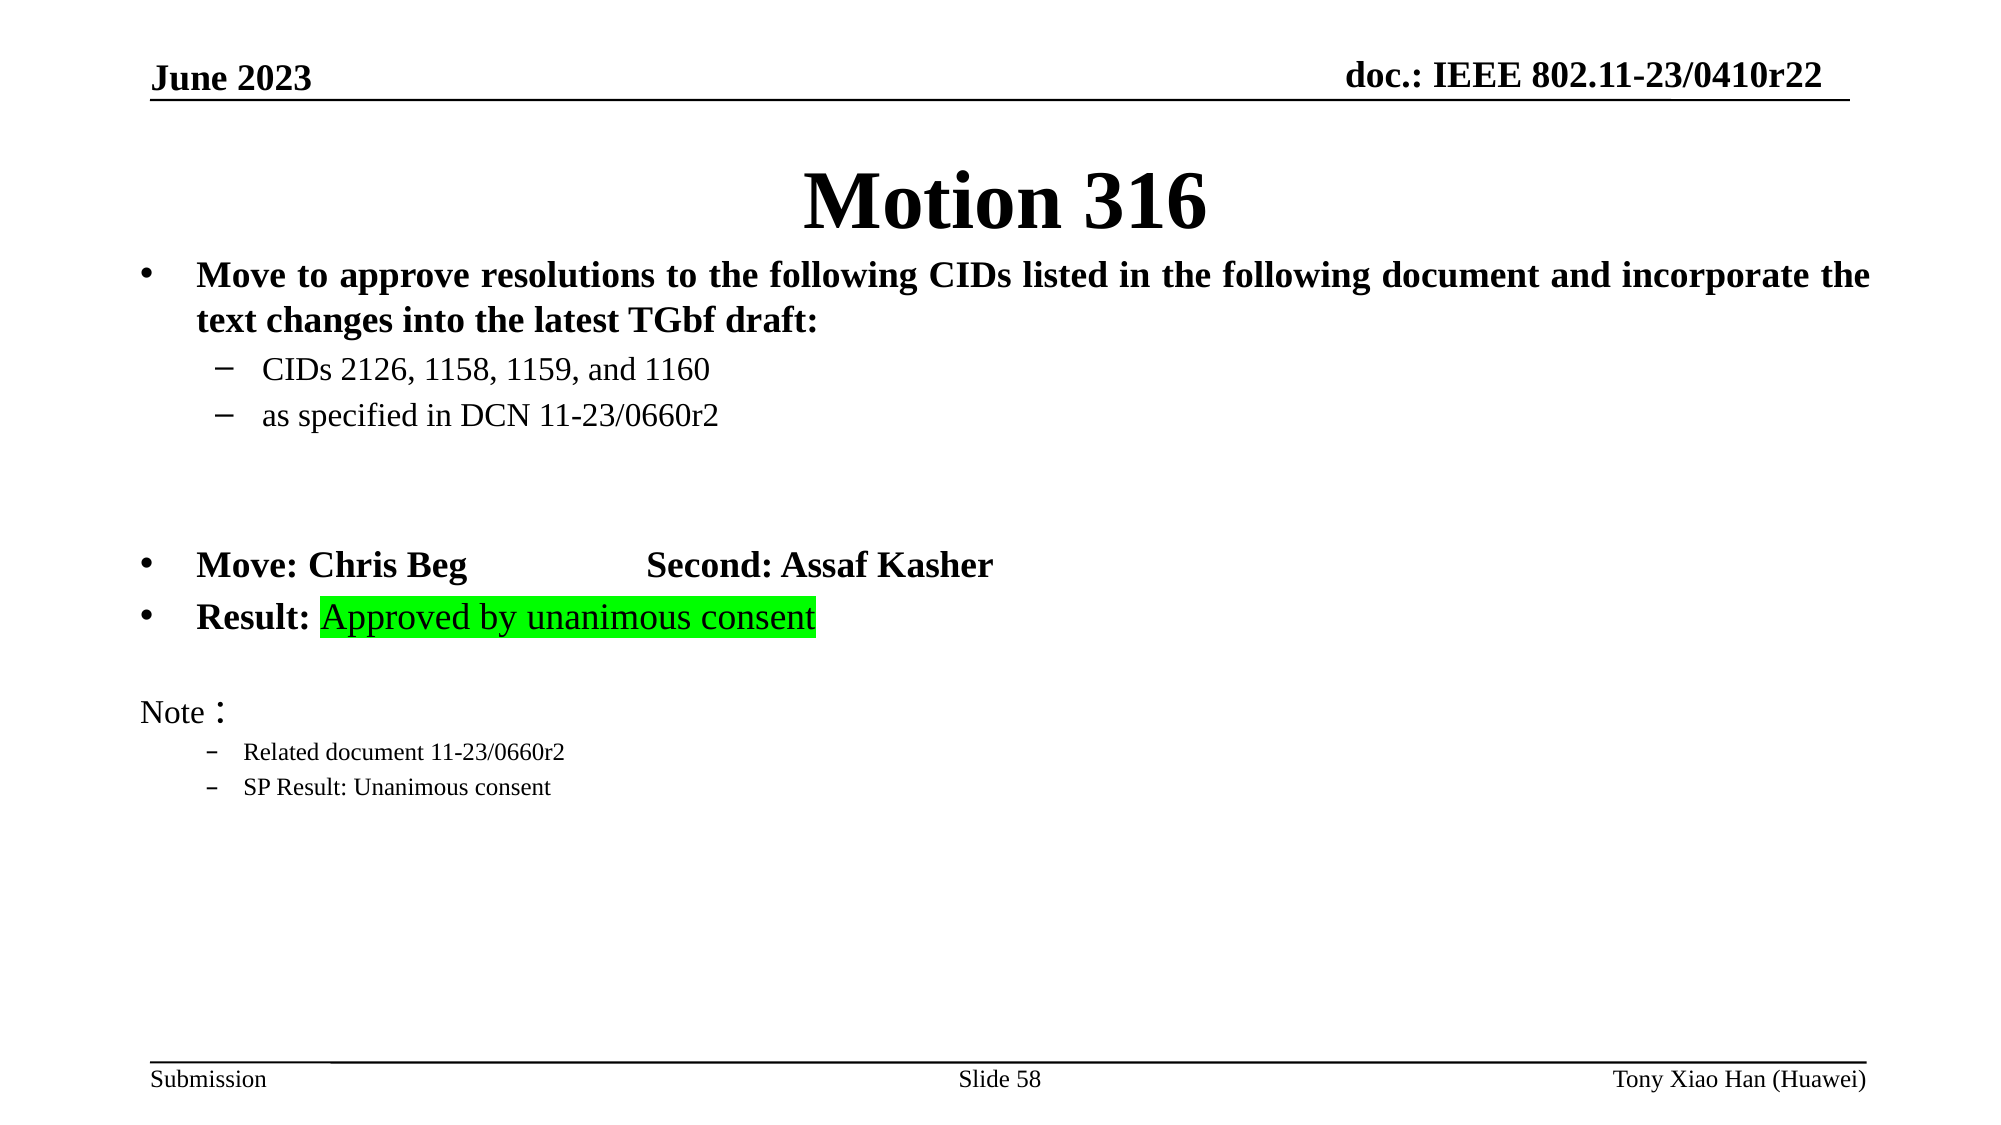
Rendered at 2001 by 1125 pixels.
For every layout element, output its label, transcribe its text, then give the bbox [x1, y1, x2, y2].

text_box Move to approve resolutions to the following CIDs listed in the following document and incorporate the text changes into the latest TGbf draft: CIDs 2126, 1158, 1159, and 1160 as specified in DCN 11-23/0660r2 Move: Chris Beg Second: Assaf Kasher Result: Approved by unanimous consent Note： Related document 11-23/0660r2 SP Result: Unanimous consent [125, 212, 1888, 900]
text_box Motion 316 [368, 137, 1644, 212]
